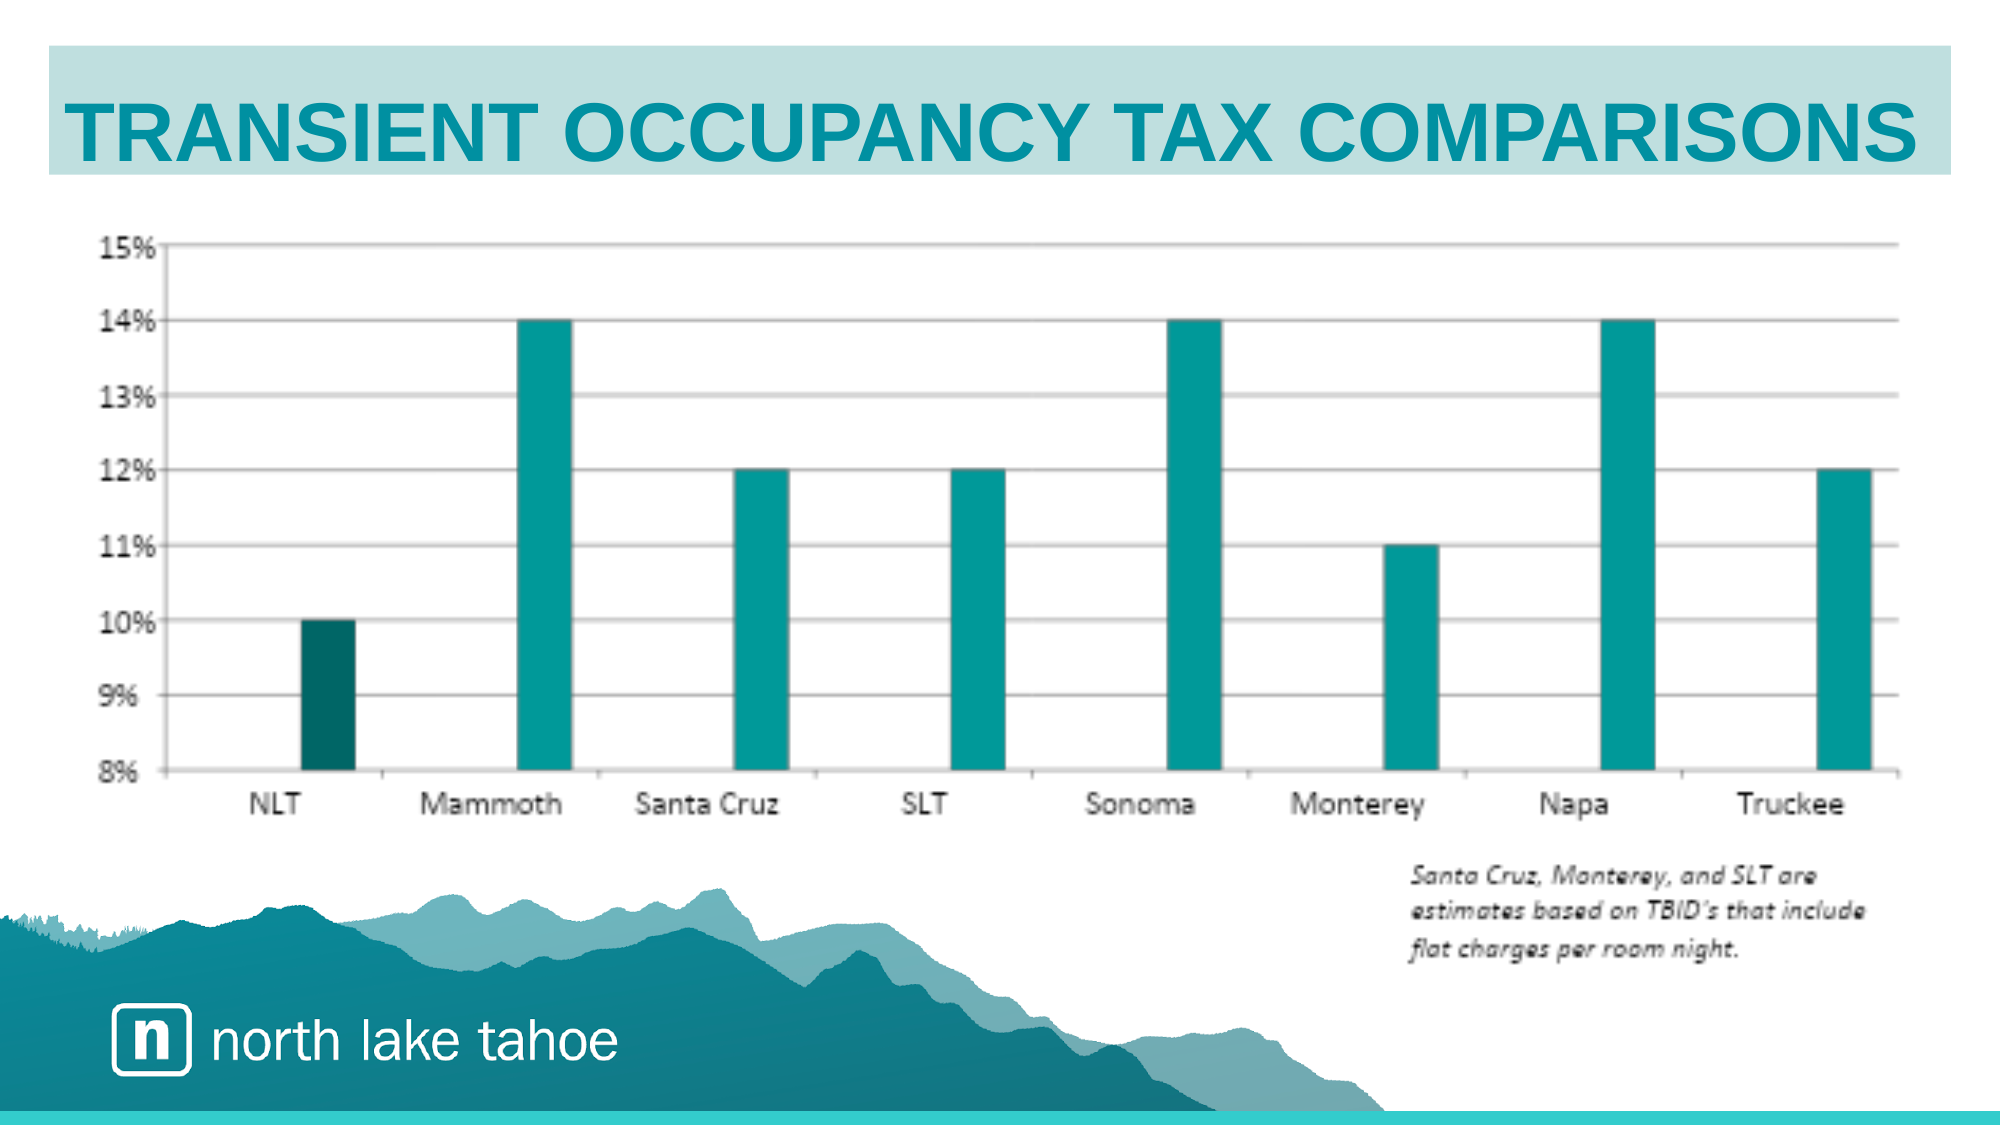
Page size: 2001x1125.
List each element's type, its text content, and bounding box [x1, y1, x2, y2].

picture [0, 0, 2001, 1125]
text_box transient occupancy tax comparisons [49, 45, 1951, 175]
